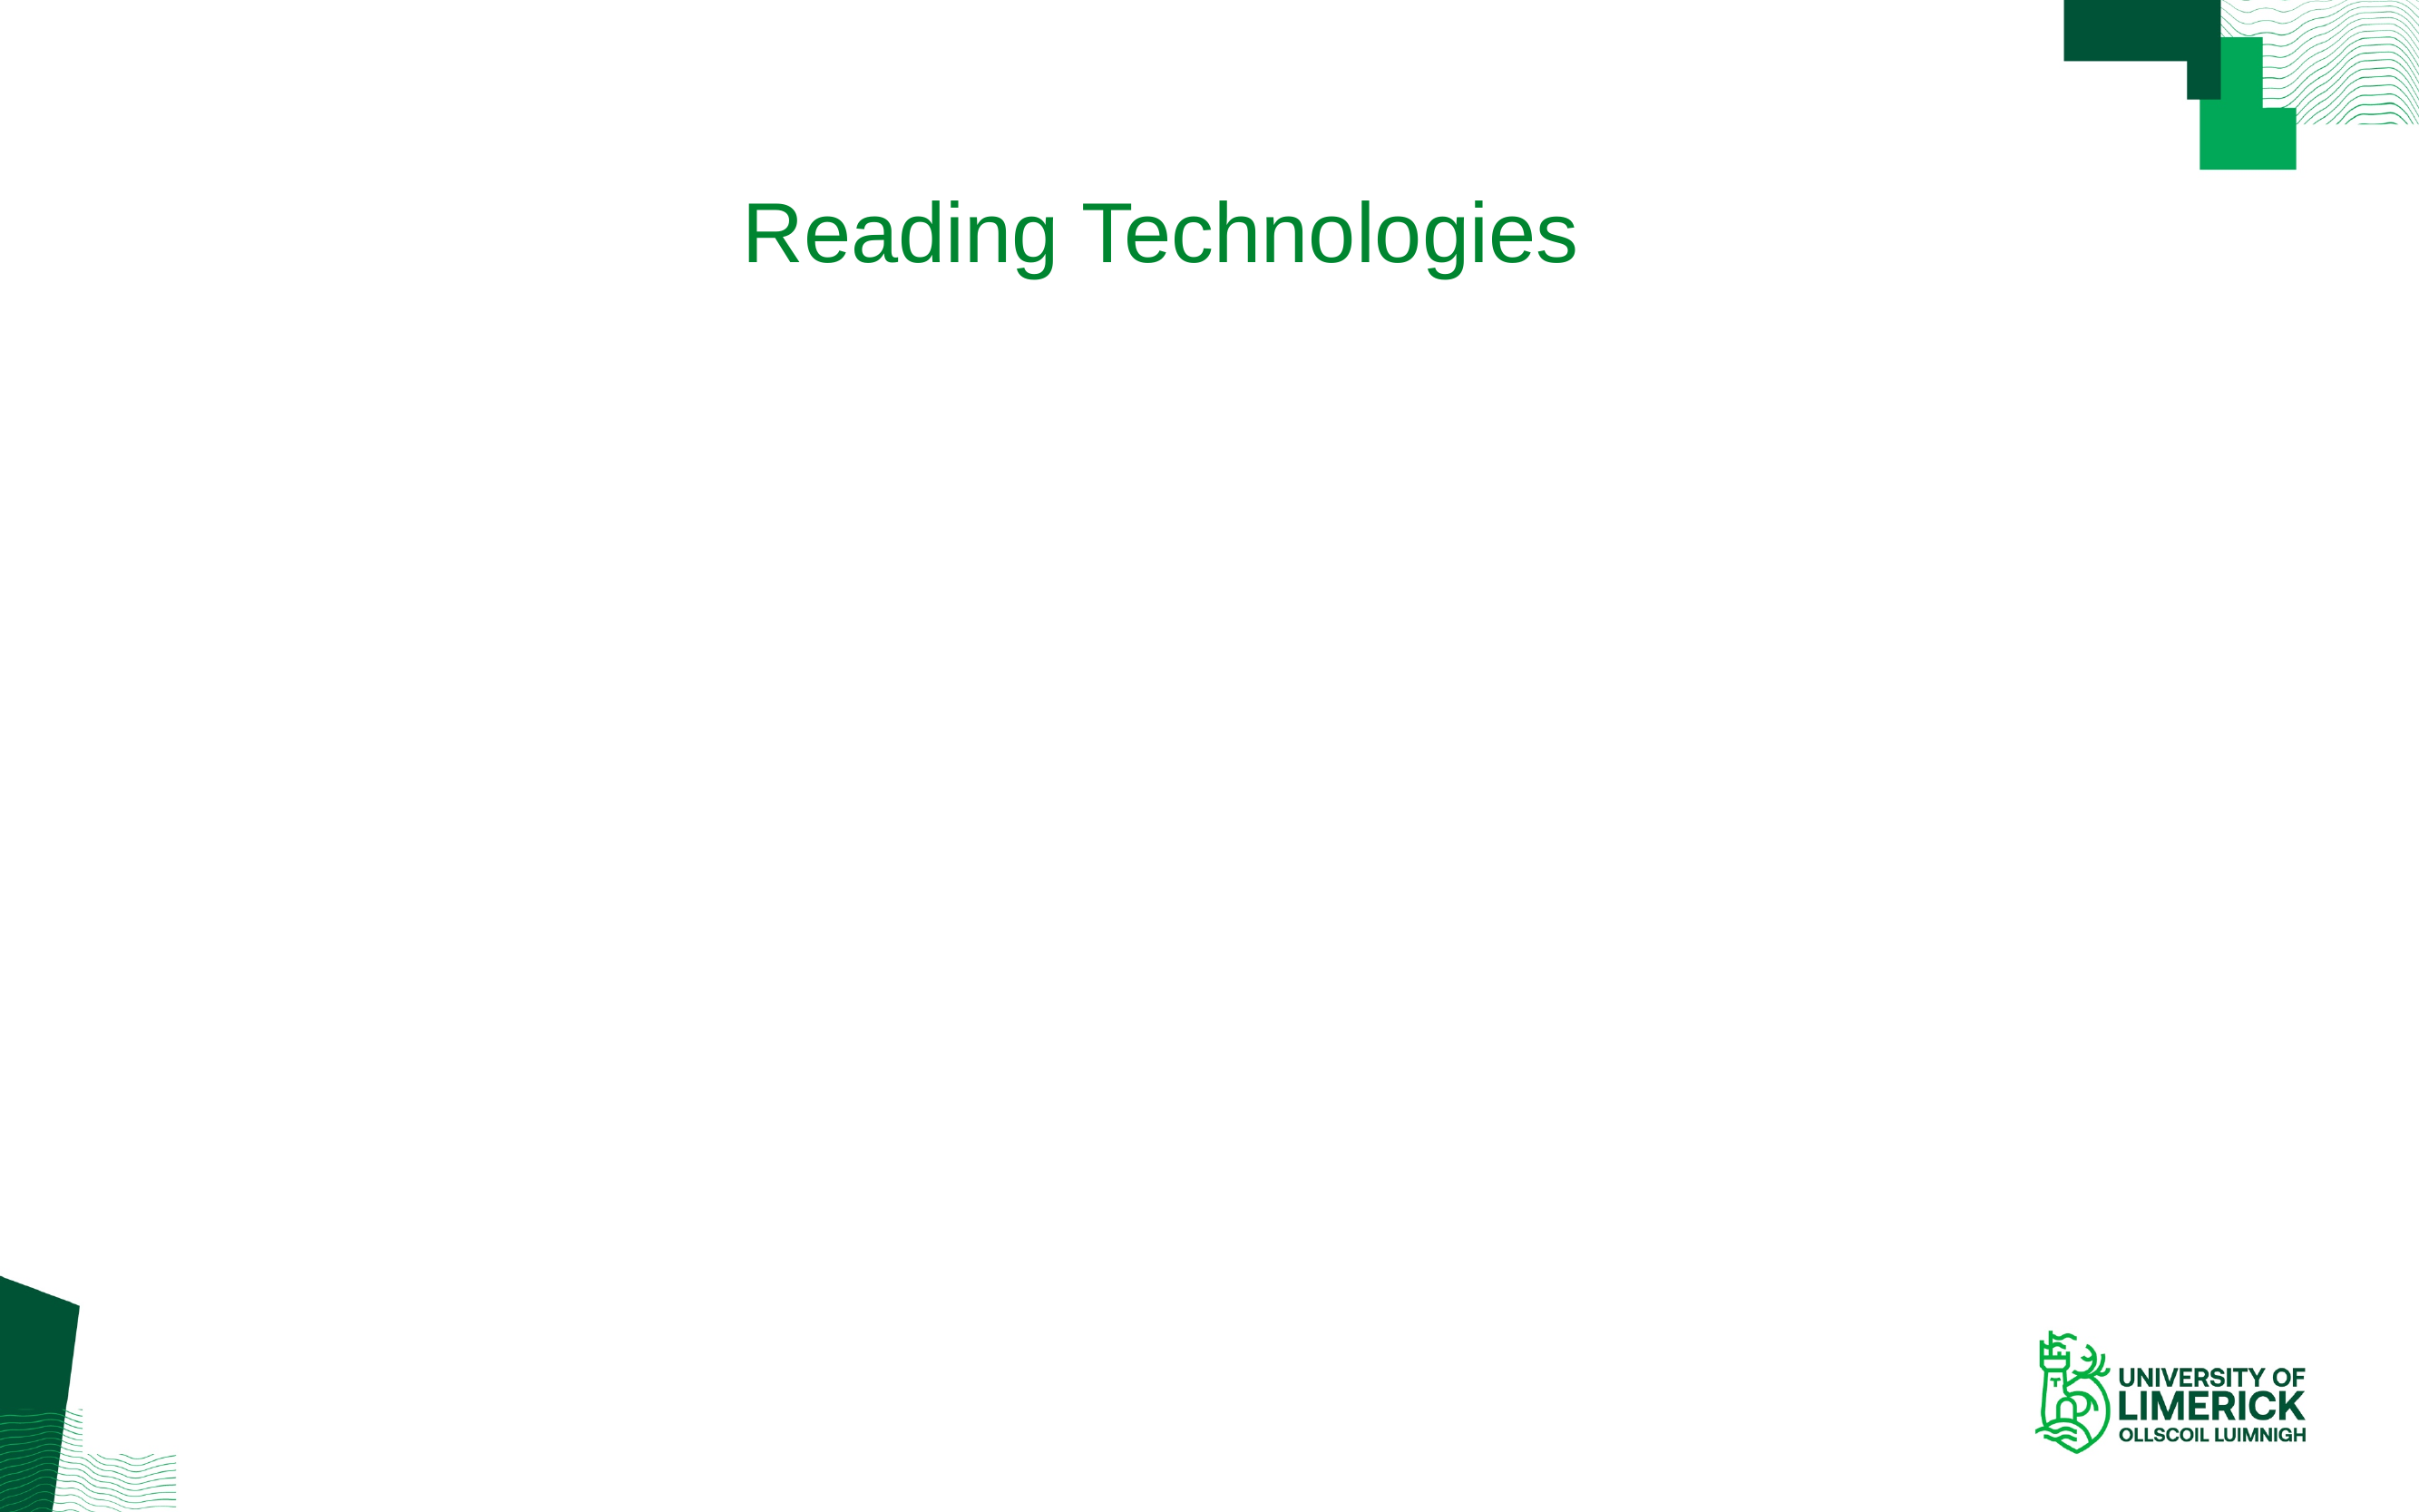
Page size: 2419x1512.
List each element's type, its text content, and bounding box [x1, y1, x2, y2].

picture [0, 0, 2419, 1512]
title Reading Technologies [128, 181, 2215, 337]
